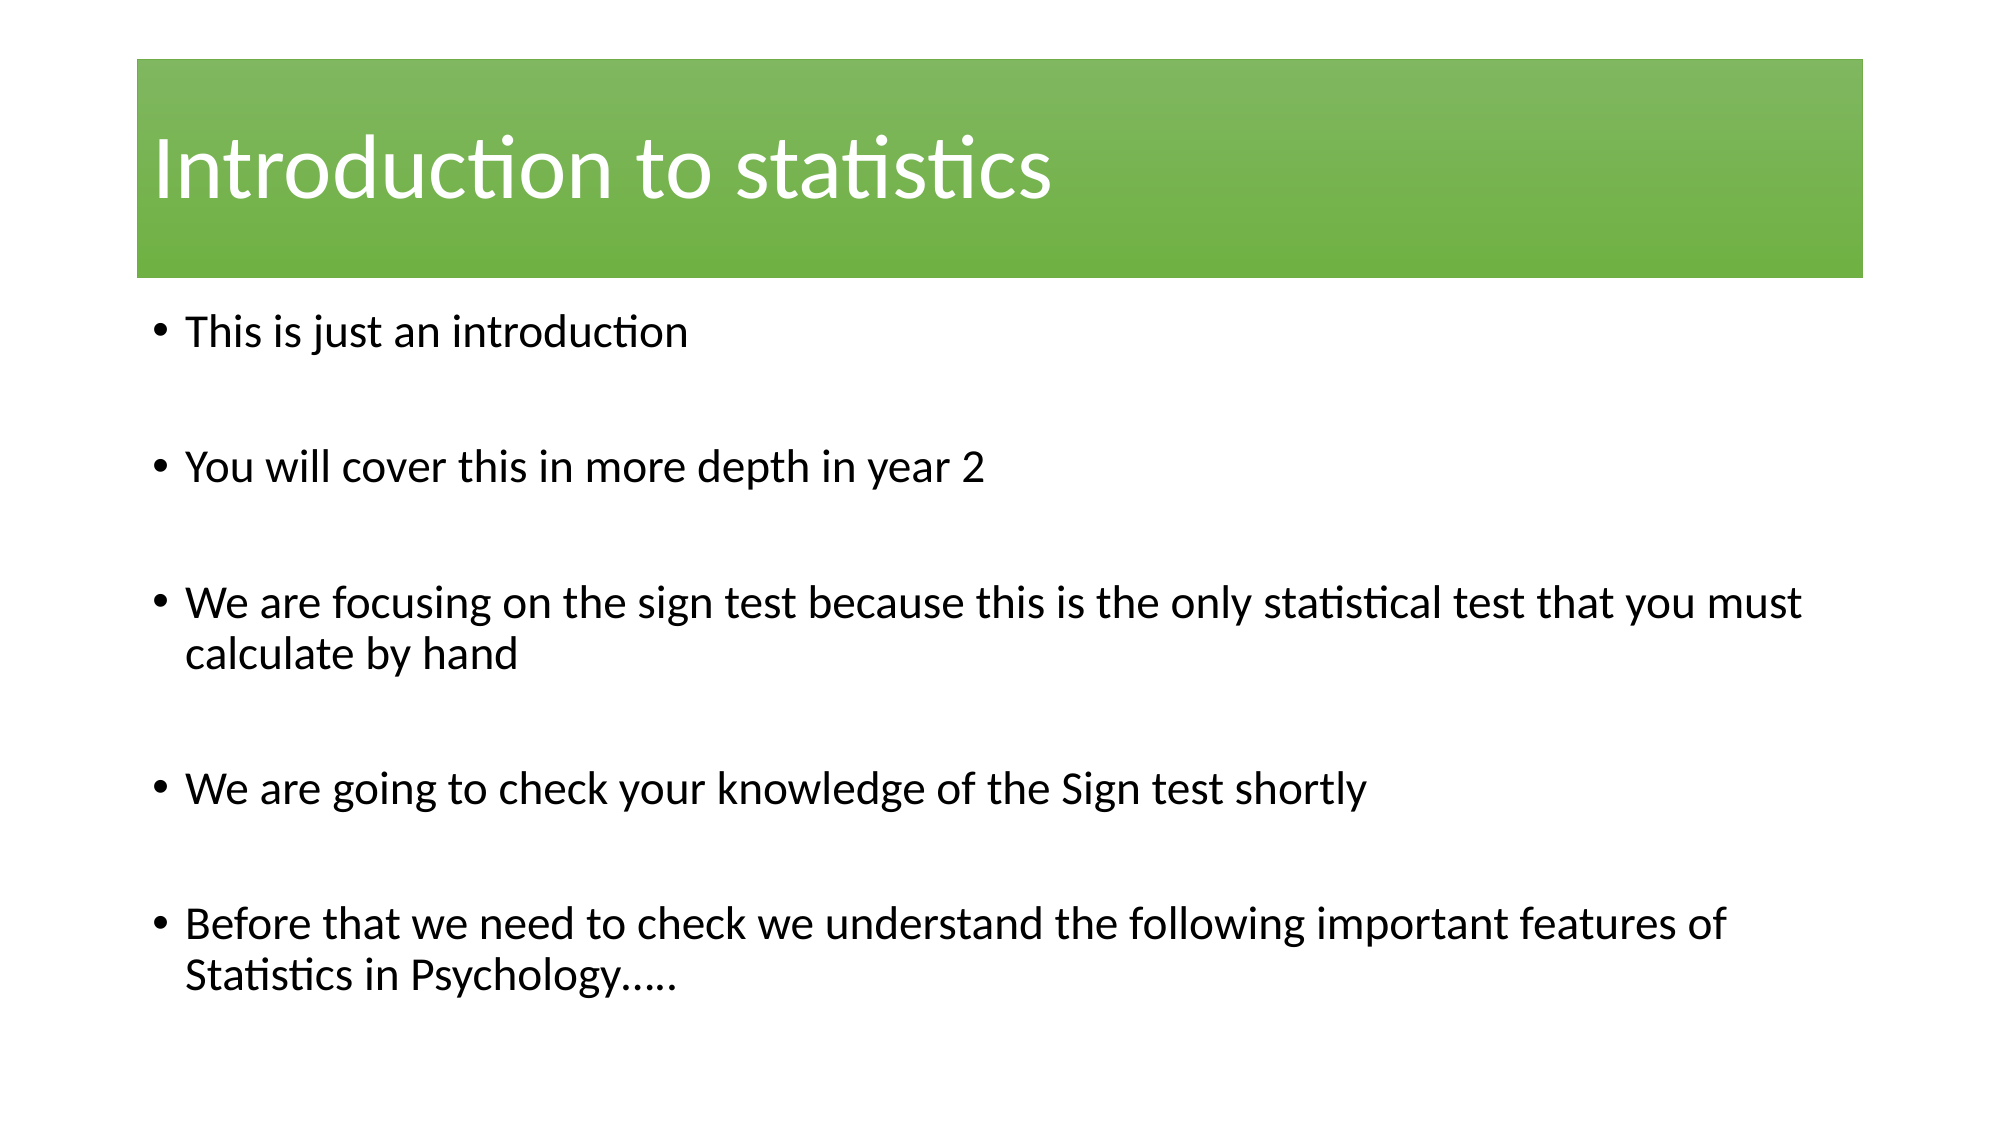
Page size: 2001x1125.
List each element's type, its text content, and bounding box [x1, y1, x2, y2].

title Introduction to statistics [137, 59, 1863, 278]
list This is just an introduction You will cover this in more depth in year 2 We are focusing on the sign test because this is the only statistical test that you must calculate by hand We are going to check your knowledge of the Sign test shortly Before that we need to check we understand the following important features of Statistics in Psychology….. [137, 299, 1863, 1014]
